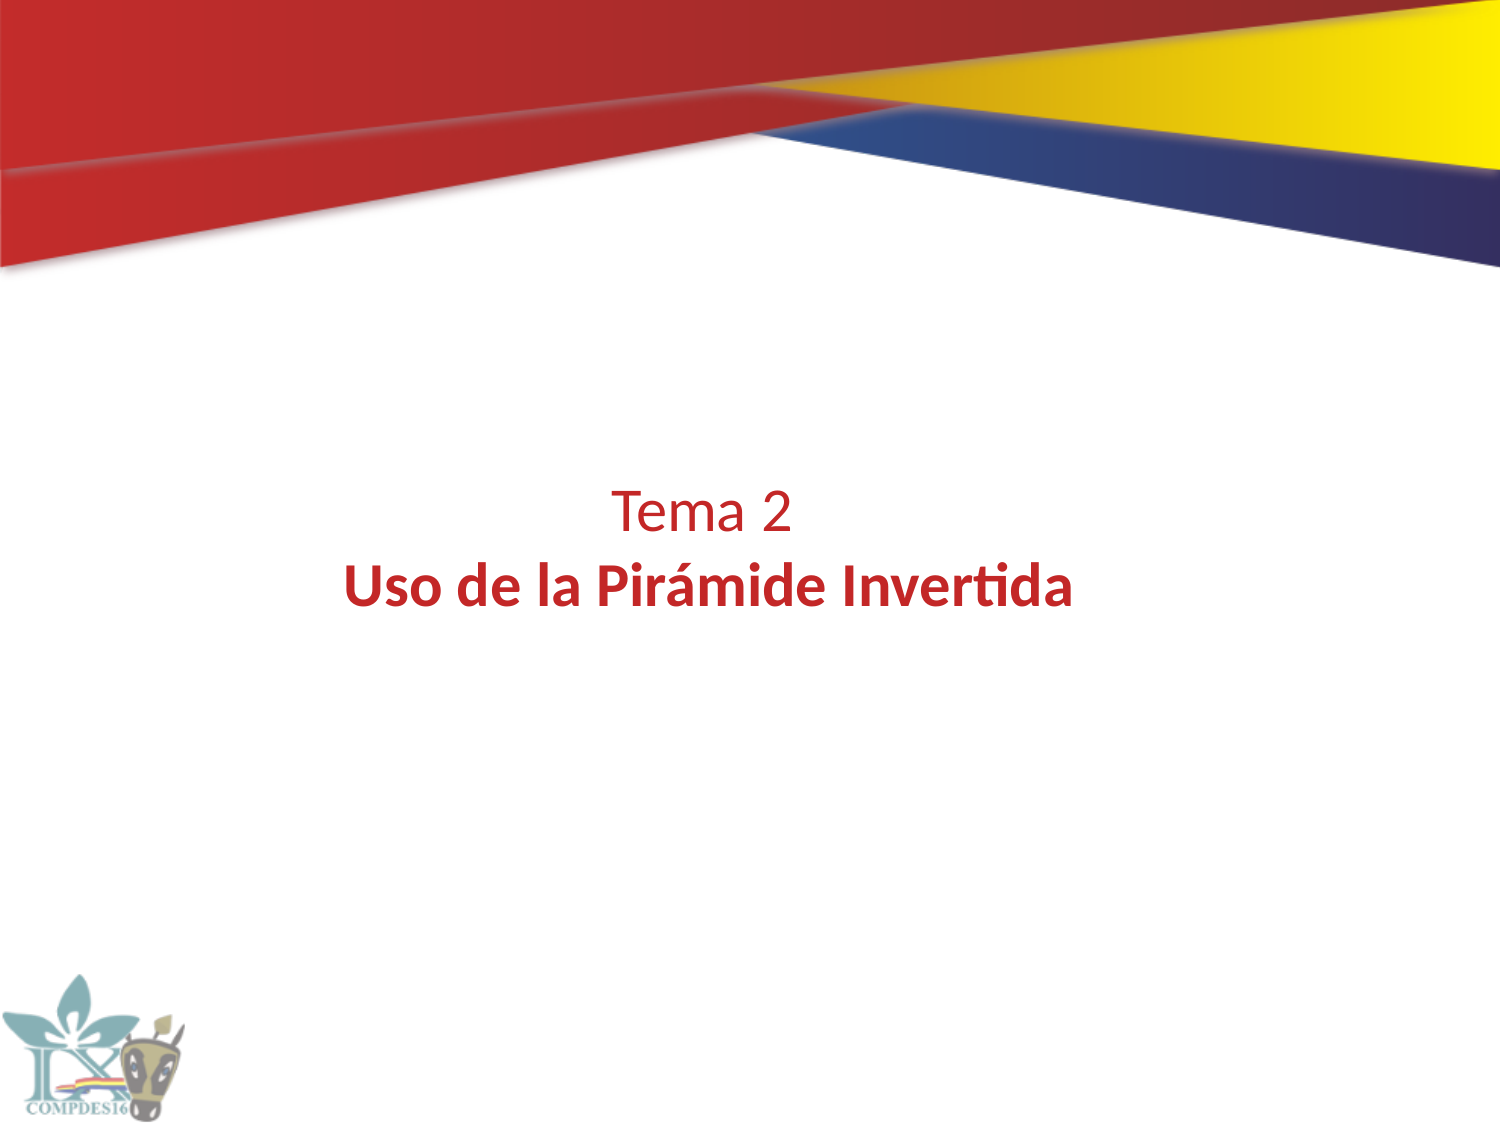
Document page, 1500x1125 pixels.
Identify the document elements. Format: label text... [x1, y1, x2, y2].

text_box Tema 2 Uso de la Pirámide Invertida [328, 461, 1090, 627]
picture [0, 0, 1500, 1125]
